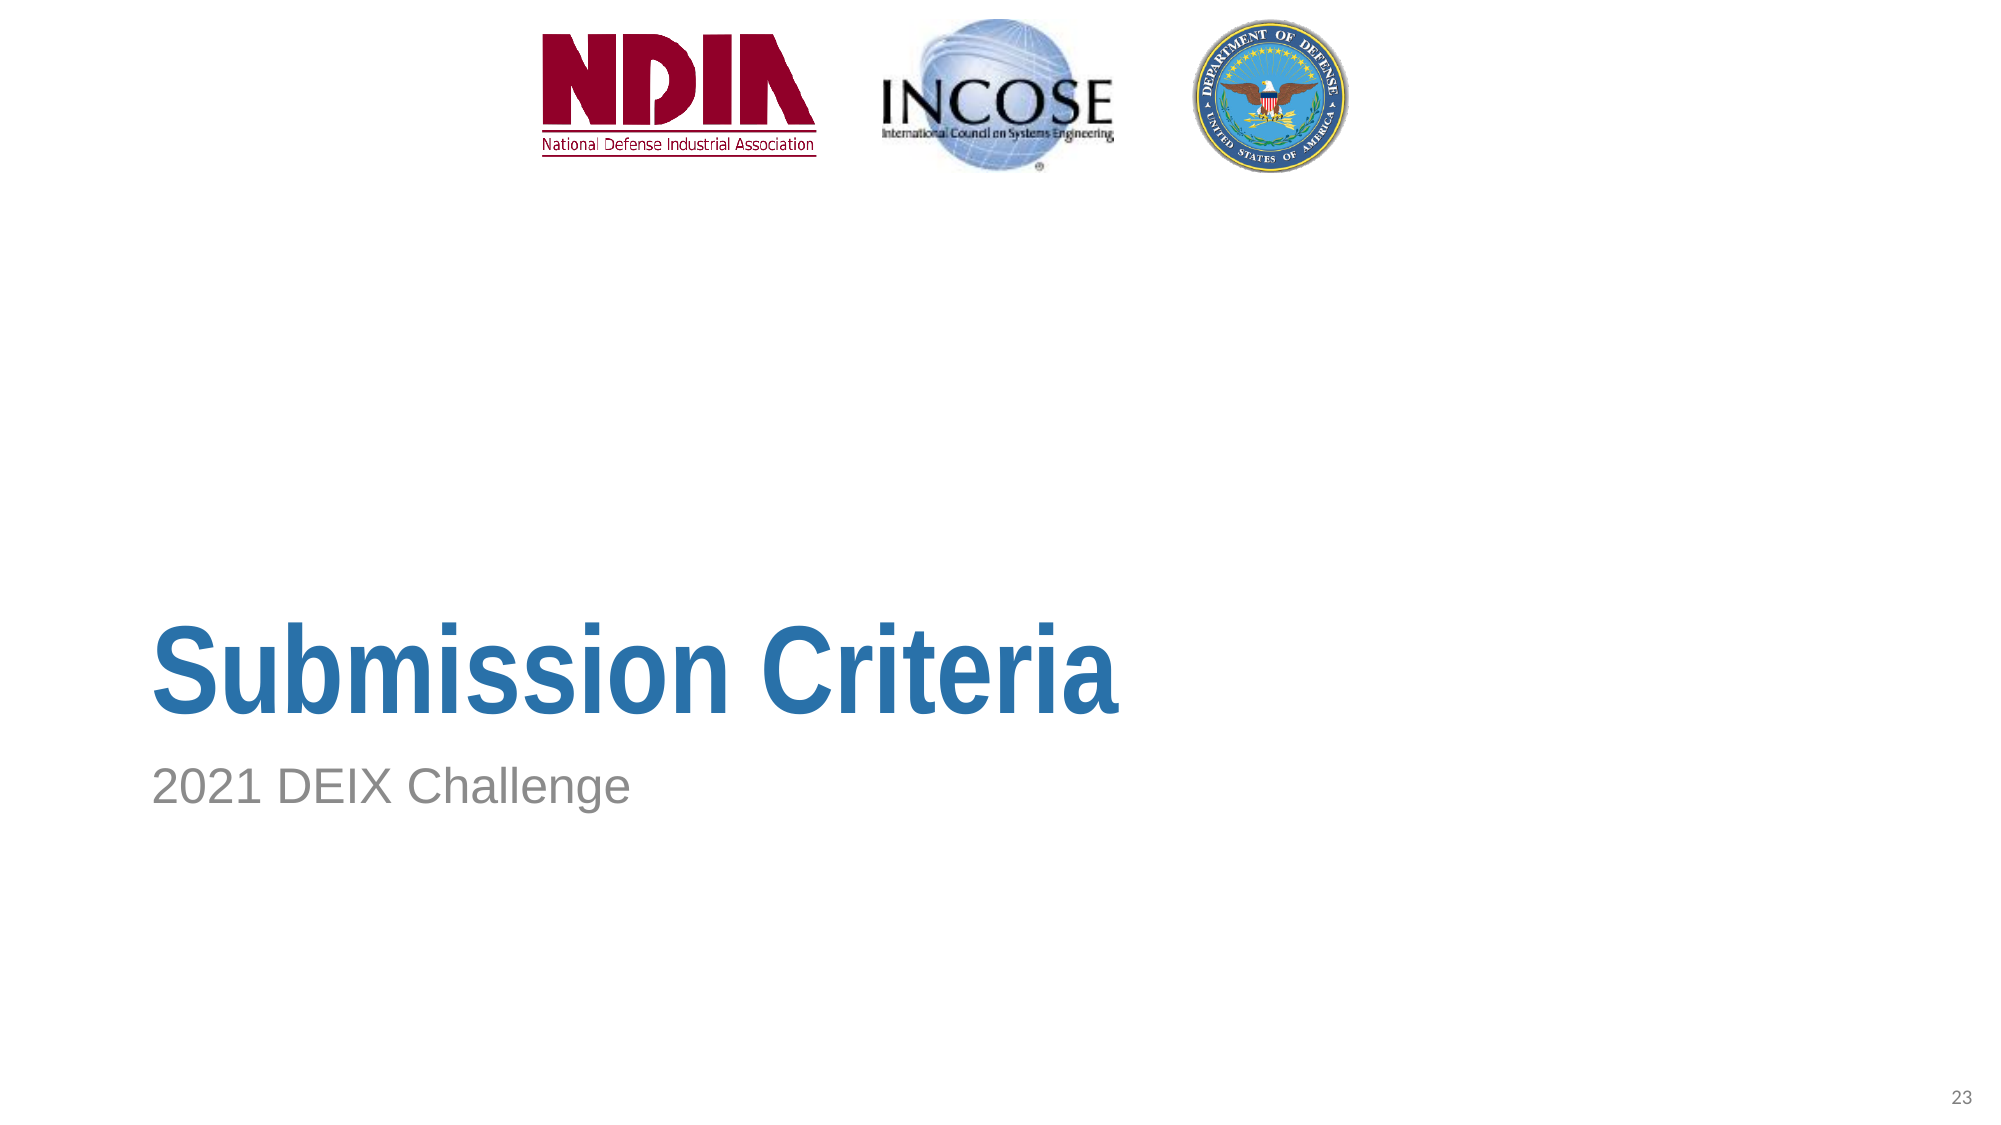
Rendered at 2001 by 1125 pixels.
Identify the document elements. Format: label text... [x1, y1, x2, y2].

picture [1192, 19, 1349, 173]
list 2021 DEIX Challenge [136, 752, 1862, 955]
picture [541, 34, 817, 157]
title Submission Criteria [136, 280, 1862, 749]
slide_number 23 [1924, 1065, 2000, 1125]
picture [882, 19, 1114, 173]
